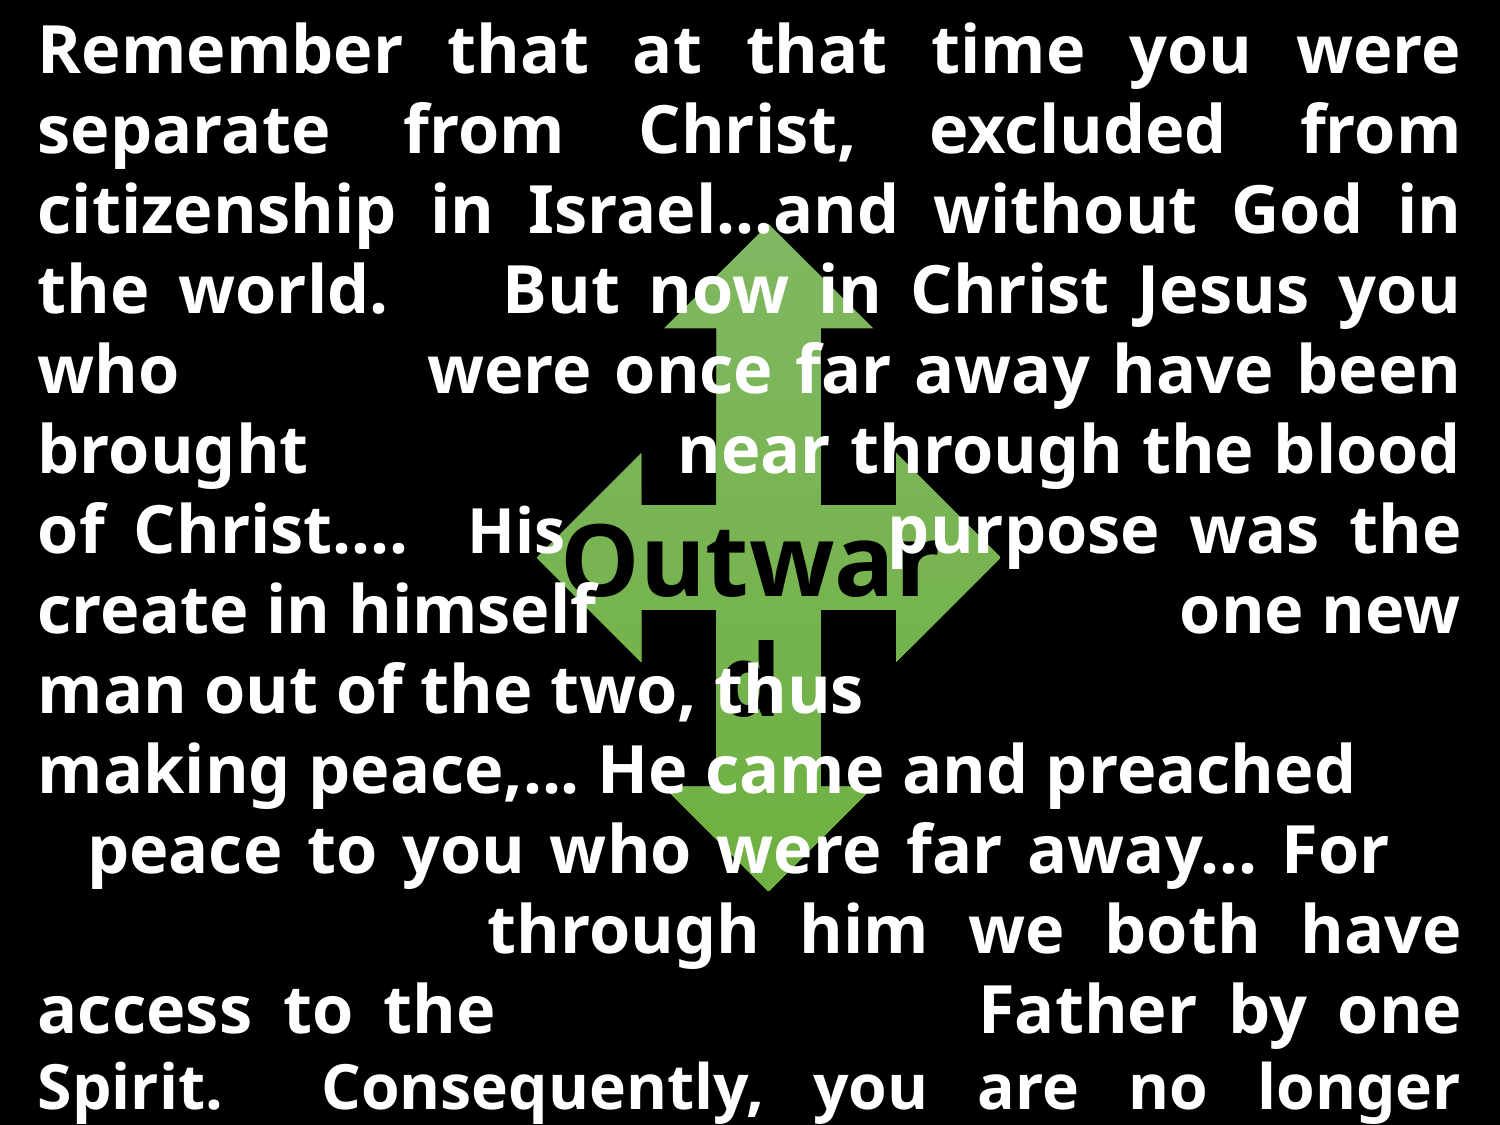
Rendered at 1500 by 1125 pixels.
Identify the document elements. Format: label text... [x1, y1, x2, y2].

text_box Remember that at that time you were separate from Christ, excluded from citizenship in Israel…and without God in the world. But now in Christ Jesus you who were once far away have been brought near through the blood of Christ…. His purpose was the create in himself one new man out of the two, thus making peace,... He came and preached peace to you who were far away… For through him we both have access to the Father by one Spirit. Consequently, you are no longer foreigners and aliens,… members of God’s household. Ephesians 2:12-18 [22, 0, 1478, 1125]
